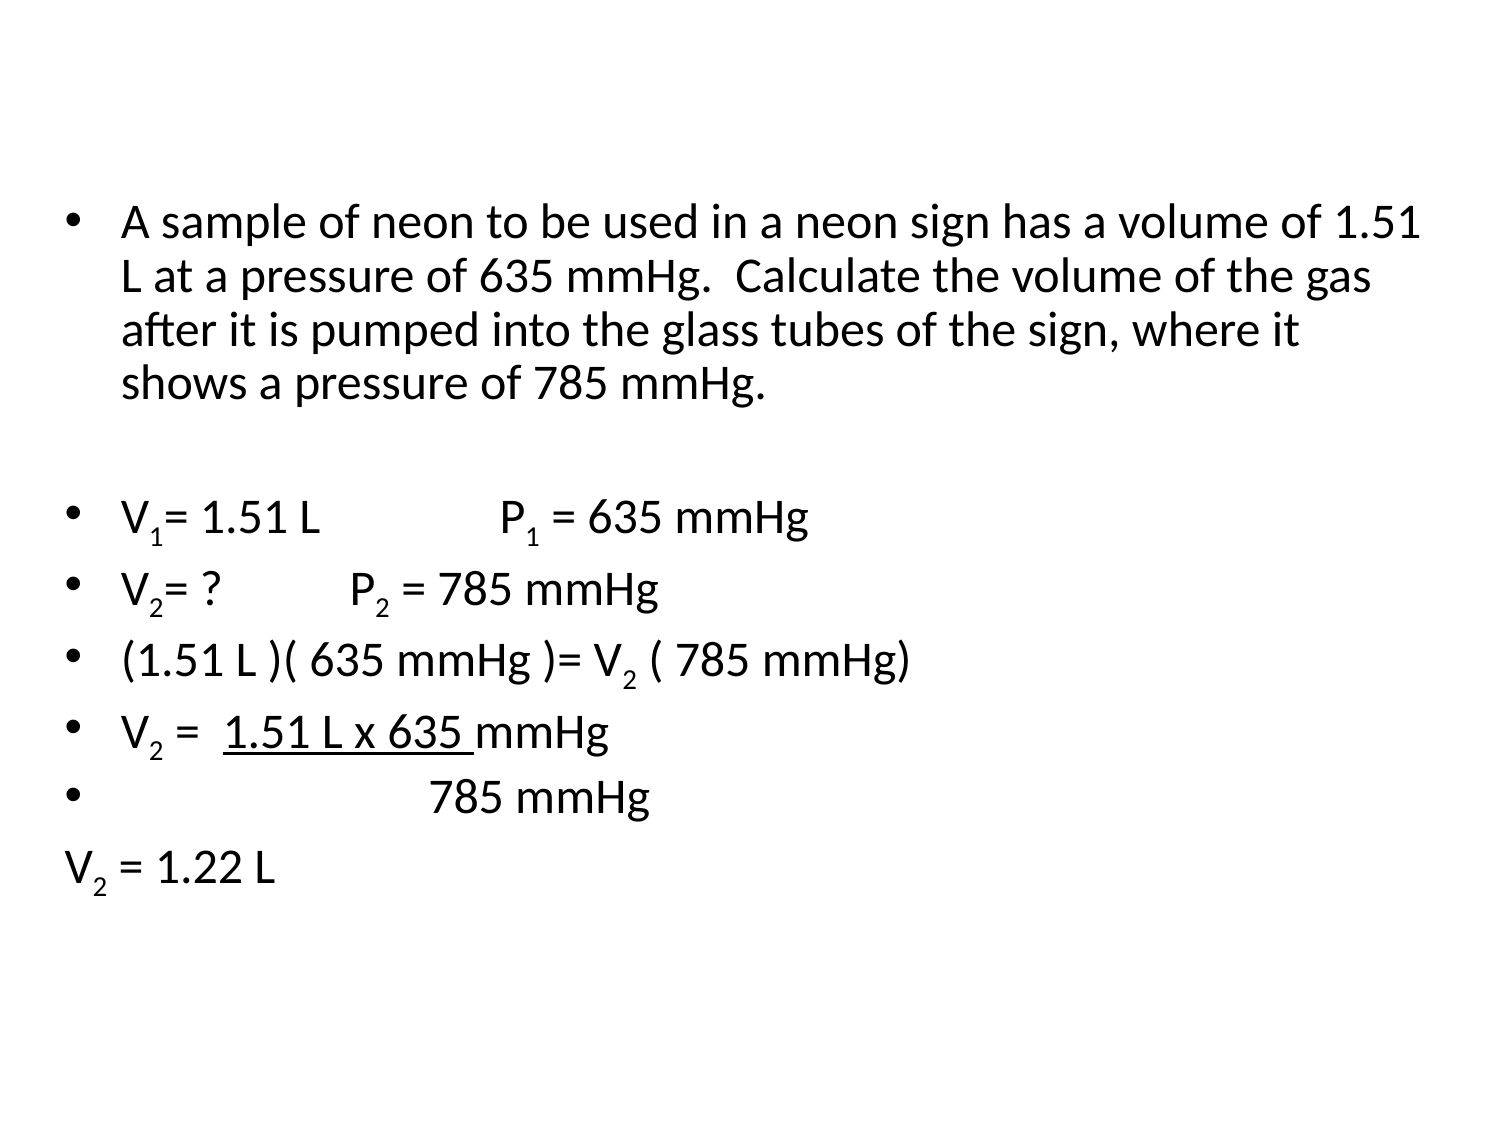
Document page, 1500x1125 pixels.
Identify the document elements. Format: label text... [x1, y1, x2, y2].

list A sample of neon to be used in a neon sign has a volume of 1.51 L at a pressure of 635 mmHg. Calculate the volume of the gas after it is pumped into the glass tubes of the sign, where it shows a pressure of 785 mmHg. V1= 1.51 L P1 = 635 mmHg V2= ? P2 = 785 mmHg (1.51 L )( 635 mmHg )= V2 ( 785 mmHg) V2 = 1.51 L x 635 mmHg 785 mmHg V2 = 1.22 L [49, 187, 1451, 1001]
